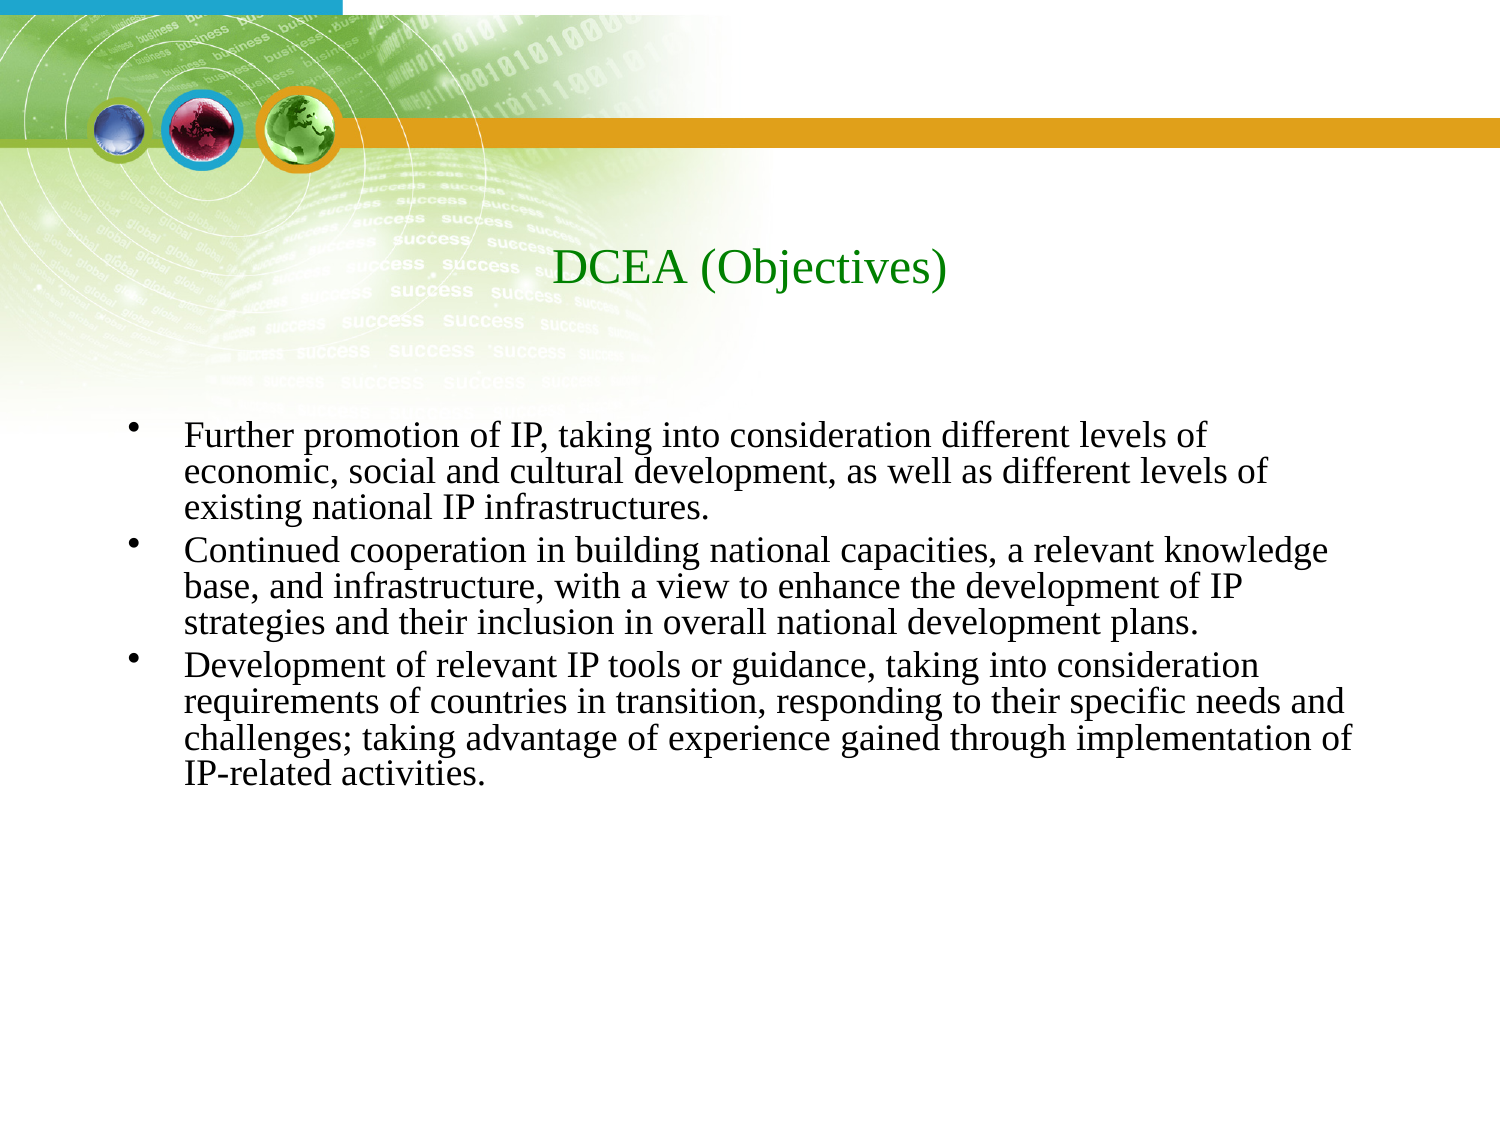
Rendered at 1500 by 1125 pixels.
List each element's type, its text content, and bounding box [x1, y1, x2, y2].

picture [0, 0, 1500, 1125]
title DCEA (Objectives) [112, 99, 1388, 288]
list Further promotion of IP, taking into consideration different levels of economic, social and cultural development, as well as different levels of existing national IP infrastructures. Continued cooperation in building national capacities, a relevant knowledge base, and infrastructure, with a view to enhance the development of IP strategies and their inclusion in overall national development plans. Development of relevant IP tools or guidance, taking into consideration requirements of countries in transition, responding to their specific needs and challenges; taking advantage of experience gained through implementation of IP-related activities. [112, 324, 1388, 1001]
